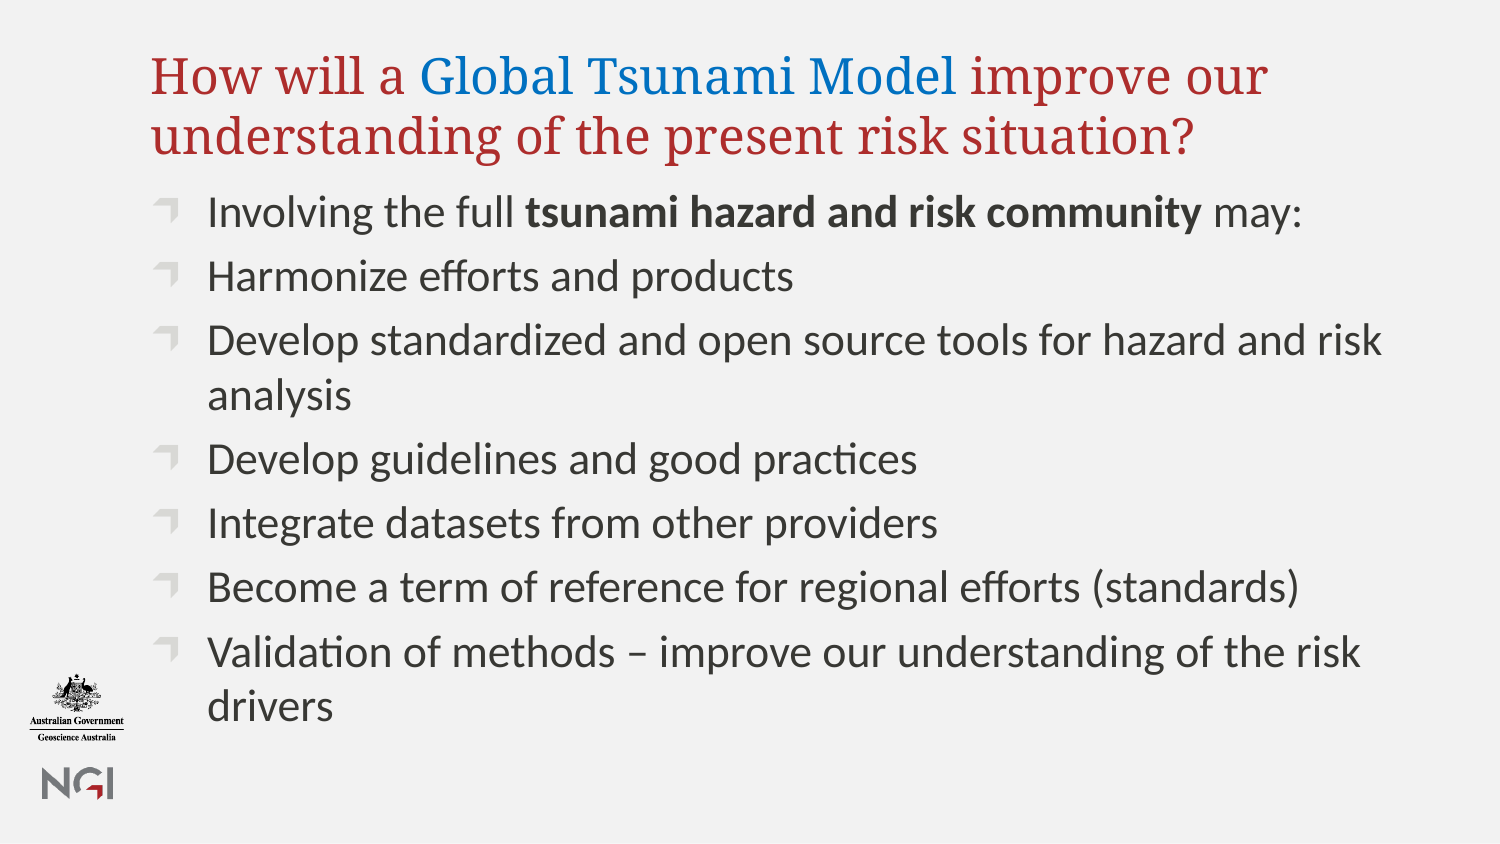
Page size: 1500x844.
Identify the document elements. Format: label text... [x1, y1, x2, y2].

picture [150, 632, 183, 665]
picture [150, 321, 183, 354]
picture [150, 504, 183, 537]
title How will a Global Tsunami Model improve our understanding of the present risk situation? [135, 33, 1425, 174]
list Involving the full tsunami hazard and risk community may: Harmonize efforts and products Develop standardized and open source tools for hazard and risk analysis Develop guidelines and good practices Integrate datasets from other providers Become a term of reference for regional efforts (standards) Validation of methods – improve our understanding of the risk drivers [135, 174, 1425, 812]
picture [150, 257, 183, 290]
picture [150, 568, 183, 601]
picture [150, 193, 183, 226]
picture [150, 440, 183, 473]
picture [42, 767, 113, 800]
